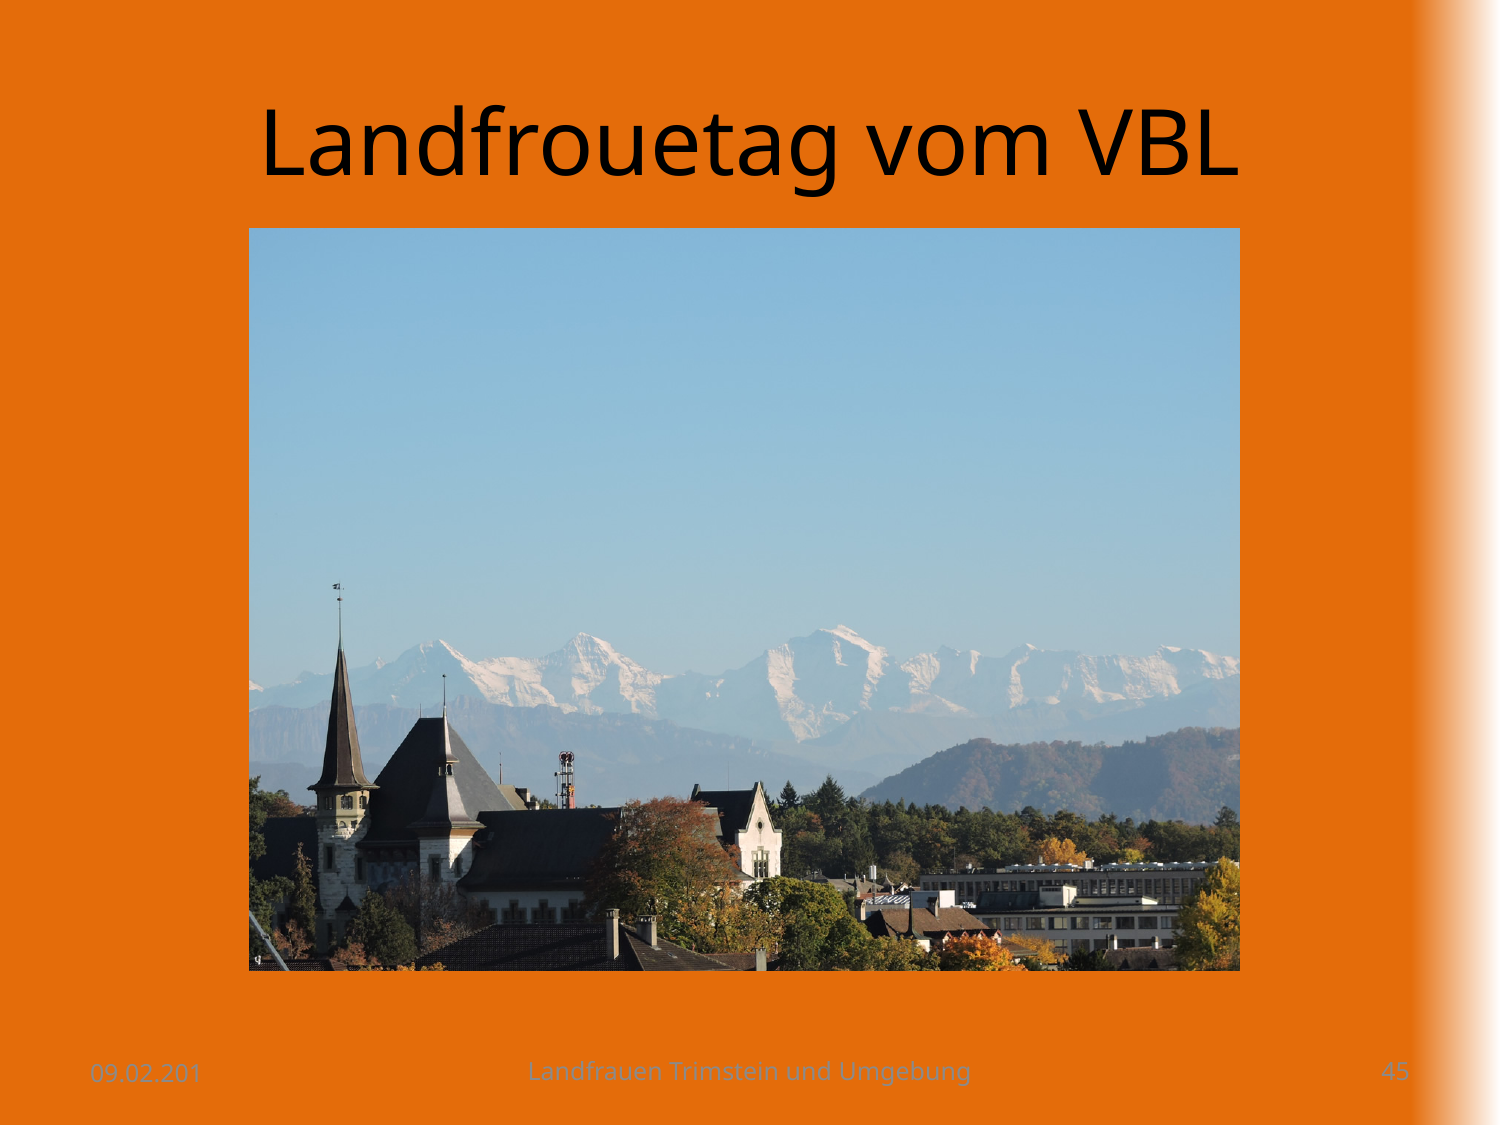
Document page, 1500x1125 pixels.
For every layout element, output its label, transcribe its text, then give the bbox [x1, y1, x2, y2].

slide_number 45 [1074, 1042, 1425, 1103]
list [249, 227, 1240, 971]
footer Landfrauen Trimstein und Umgebung [512, 1042, 988, 1103]
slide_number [75, 1042, 425, 1103]
title Landfrouetag vom VBL [75, 45, 1425, 233]
